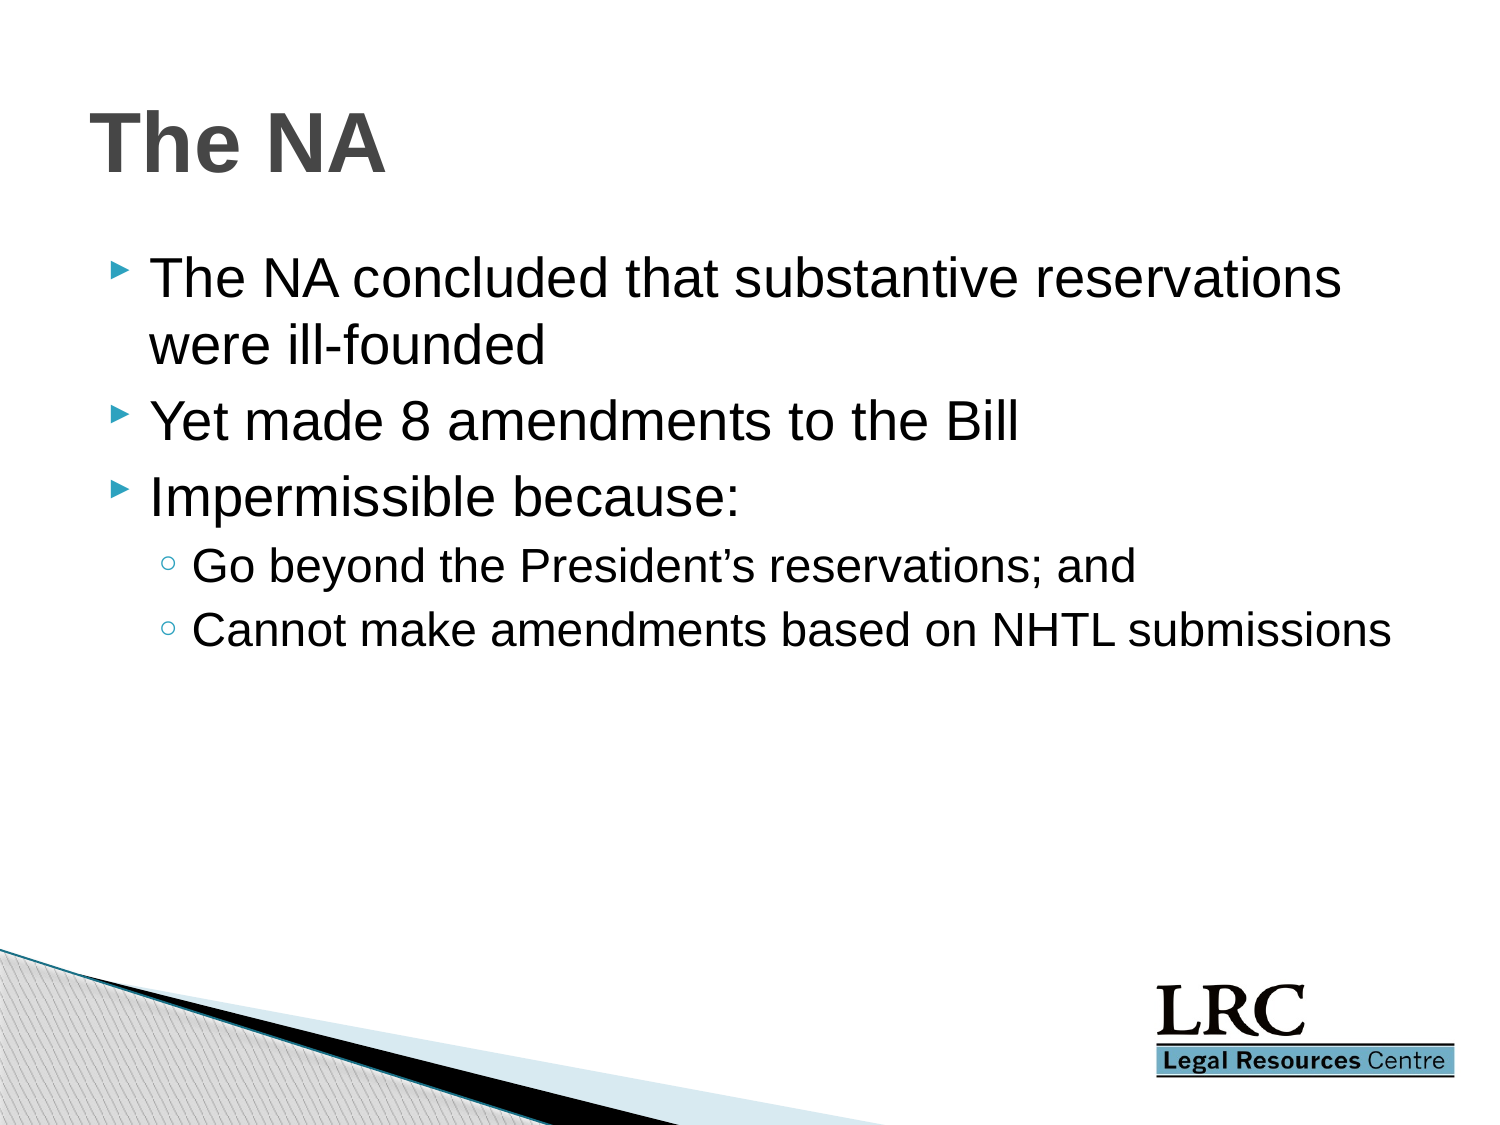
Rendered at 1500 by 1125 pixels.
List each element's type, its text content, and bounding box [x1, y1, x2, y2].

list The NA concluded that substantive reservations were ill-founded Yet made 8 amendments to the Bill Impermissible because: Go beyond the President’s reservations; and Cannot make amendments based on NHTL submissions [75, 233, 1425, 977]
title The NA [75, 45, 1425, 233]
picture [1110, 935, 1488, 1125]
